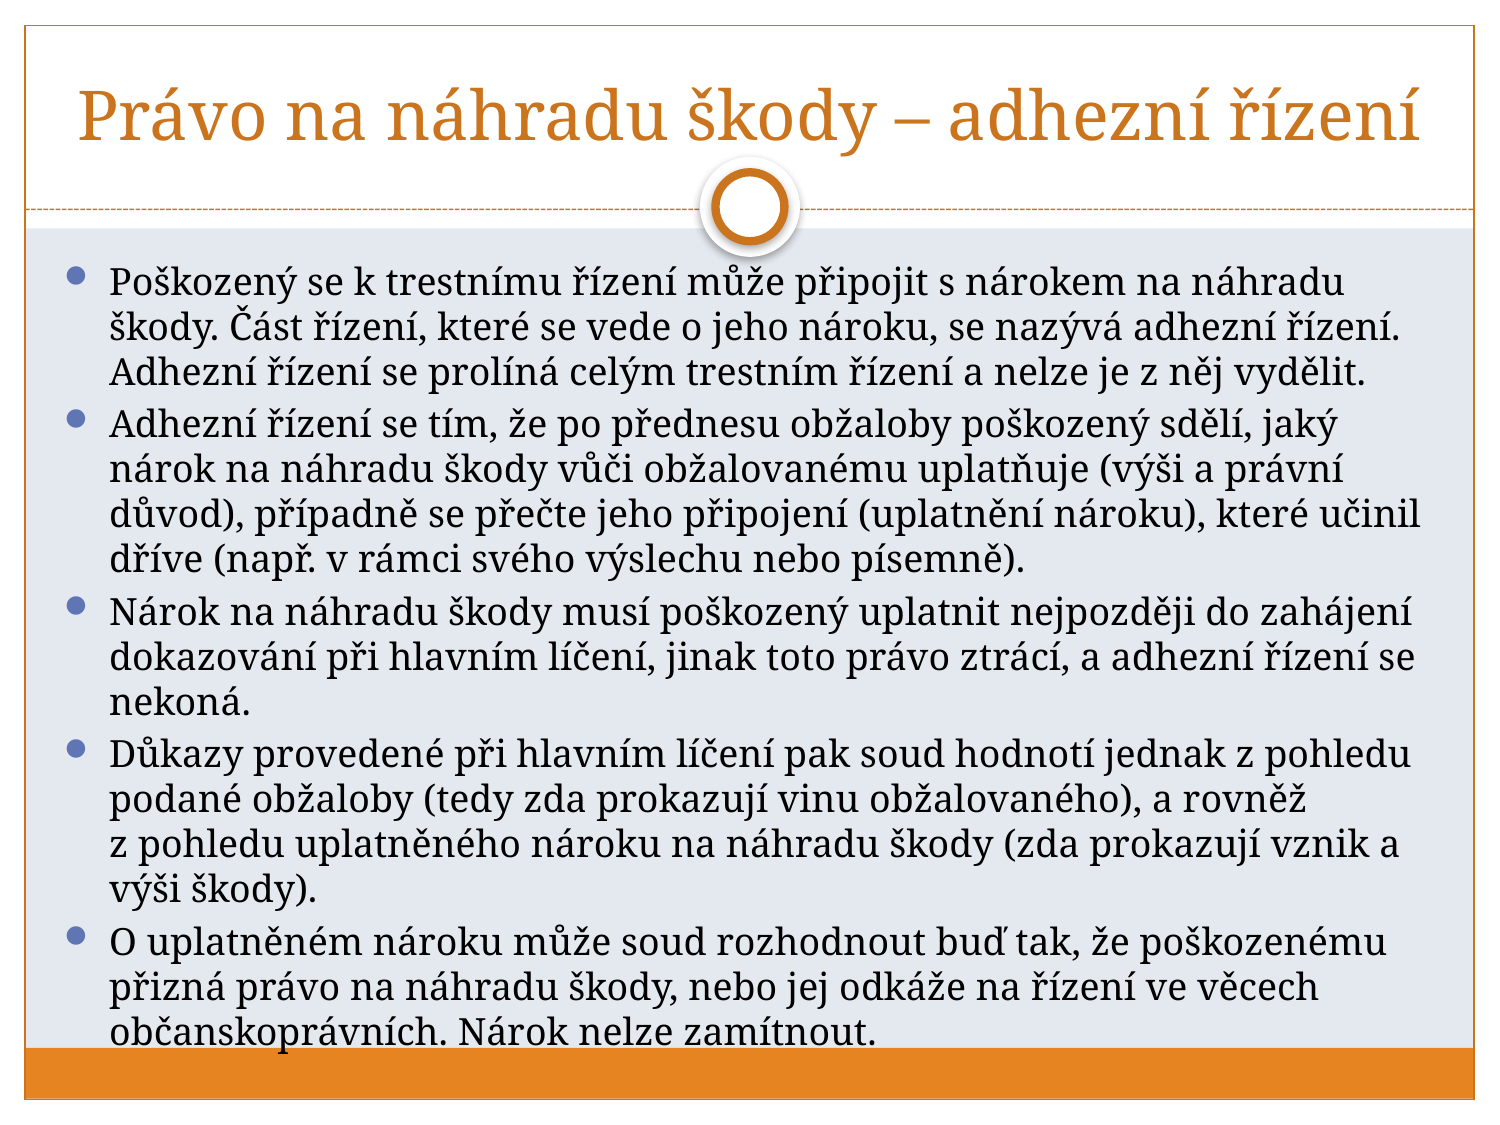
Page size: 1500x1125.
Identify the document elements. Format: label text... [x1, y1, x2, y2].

list Poškozený se k trestnímu řízení může připojit s nárokem na náhradu škody. Část řízení, které se vede o jeho nároku, se nazývá adhezní řízení. Adhezní řízení se prolíná celým trestním řízení a nelze je z něj vydělit. Adhezní řízení se tím, že po přednesu obžaloby poškozený sdělí, jaký nárok na náhradu škody vůči obžalovanému uplatňuje (výši a právní důvod), případně se přečte jeho připojení (uplatnění nároku), které učinil dříve (např. v rámci svého výslechu nebo písemně). Nárok na náhradu škody musí poškozený uplatnit nejpozději do zahájení dokazování při hlavním líčení, jinak toto právo ztrácí, a adhezní řízení se nekoná. Důkazy provedené při hlavním líčení pak soud hodnotí jednak z pohledu podané obžaloby (tedy zda prokazují vinu obžalovaného), a rovněž z pohledu uplatněného nároku na náhradu škody (zda prokazují vznik a výši škody). O uplatněném nároku může soud rozhodnout buď tak, že poškozenému přizná právo na náhradu škody, nebo jej odkáže na řízení ve věcech občanskoprávních. Nárok nelze zamítnout. [49, 250, 1445, 1047]
title Právo na náhradu škody – adhezní řízení [49, 37, 1450, 162]
